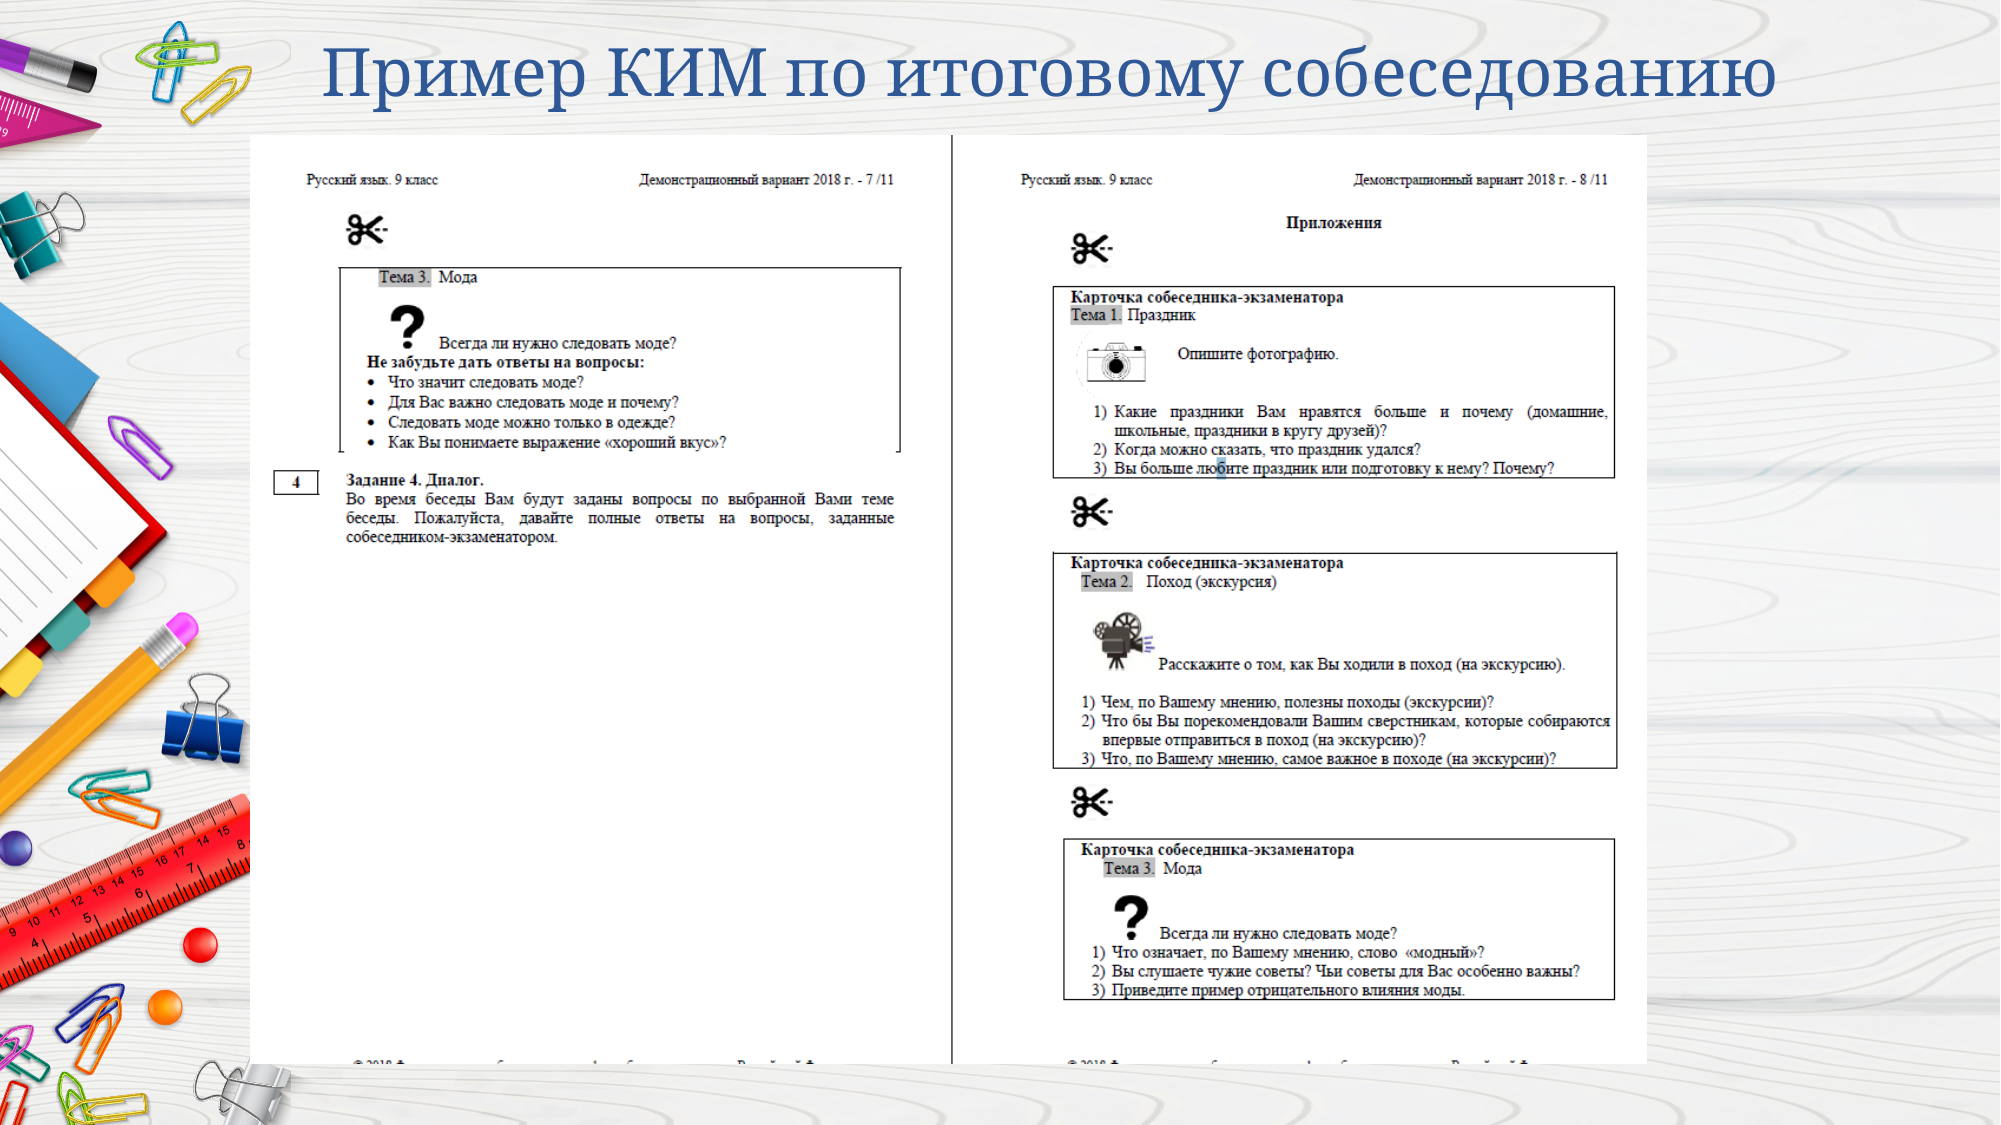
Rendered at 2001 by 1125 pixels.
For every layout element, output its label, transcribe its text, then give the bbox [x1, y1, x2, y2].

picture [0, 0, 2000, 1125]
title Пример КИМ по итоговому собеседованию [201, 0, 1900, 118]
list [250, 135, 1648, 1064]
